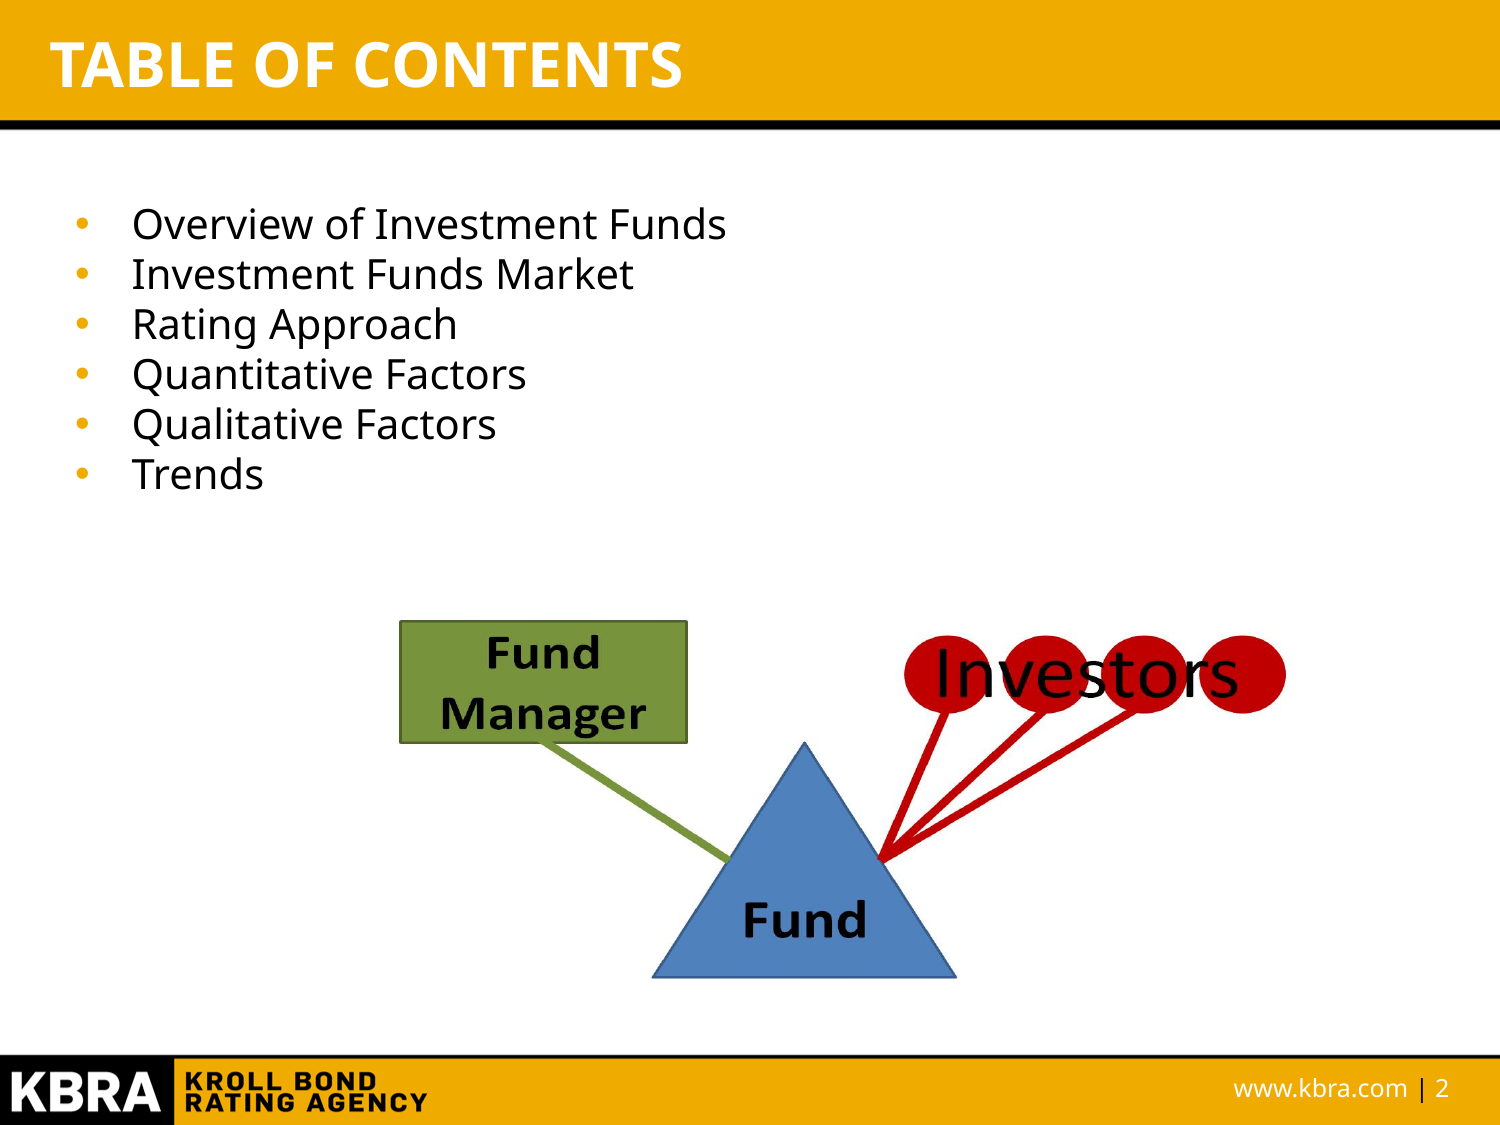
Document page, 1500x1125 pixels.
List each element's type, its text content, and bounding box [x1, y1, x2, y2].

list Overview of Investment Funds Investment Funds Market Rating Approach Quantitative Factors Qualitative Factors Trends [60, 190, 1364, 744]
picture [0, 0, 1500, 1125]
title TABLE OF CONTENTS [34, 30, 1329, 104]
